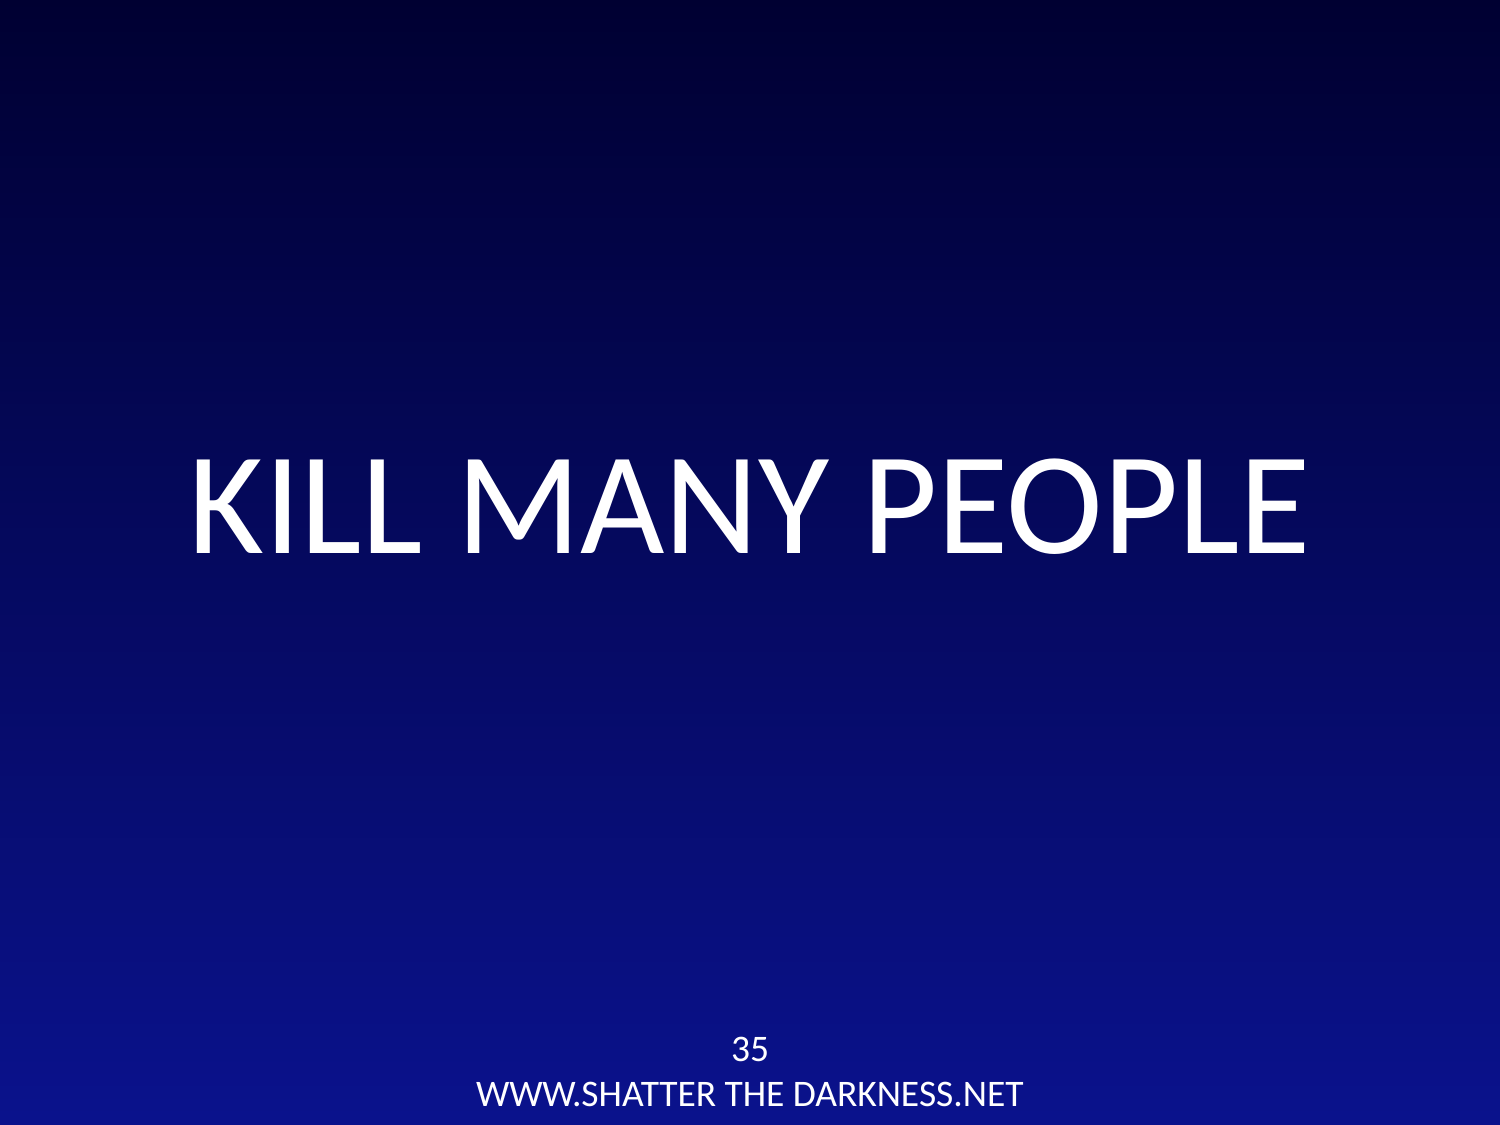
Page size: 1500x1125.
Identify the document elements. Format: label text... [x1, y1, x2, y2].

text_box KILL MANY PEOPLE [0, 337, 1500, 654]
text_box 35 WWW.SHATTER THE DARKNESS.NET [0, 971, 1500, 1125]
